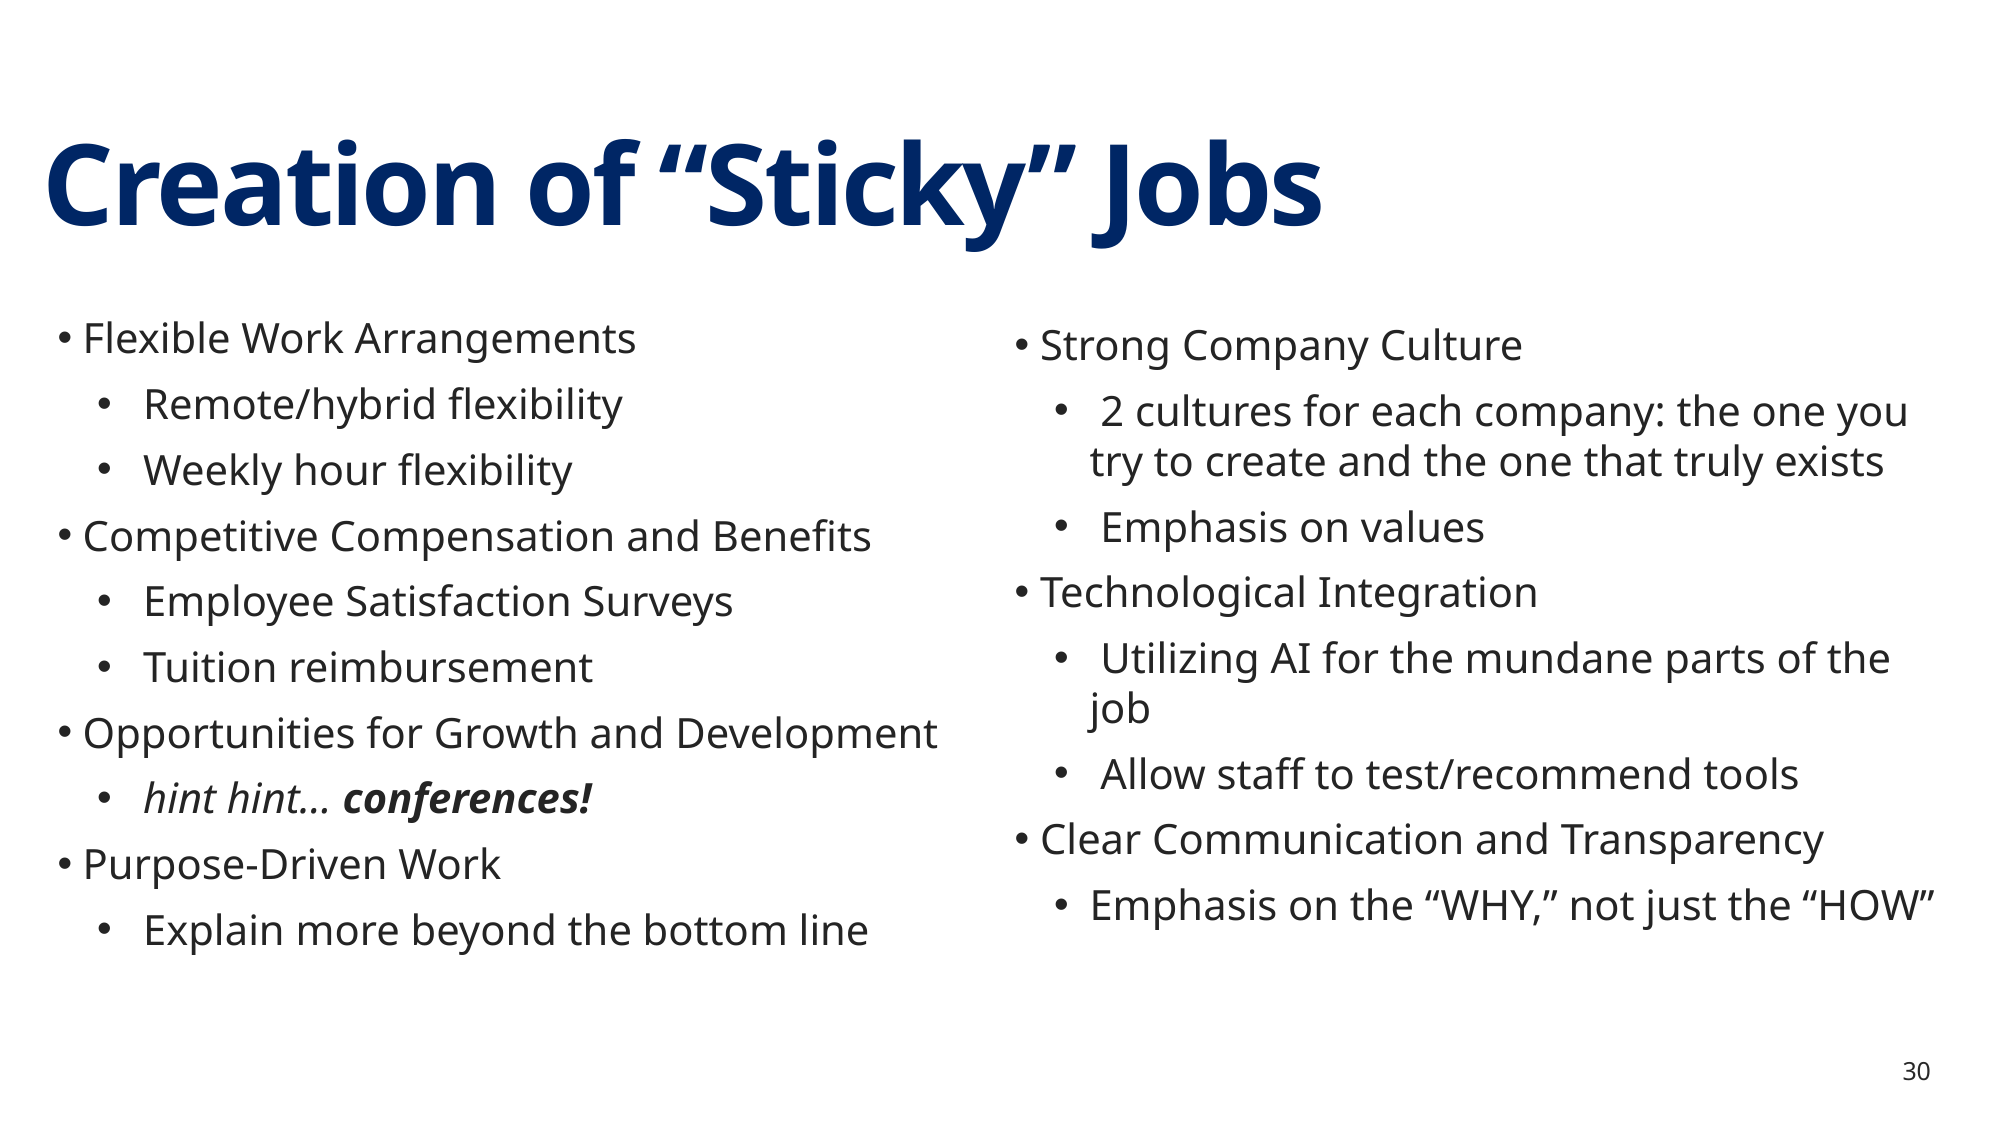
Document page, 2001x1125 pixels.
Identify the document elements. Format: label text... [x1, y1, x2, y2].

text_box Strong Company Culture 2 cultures for each company: the one you try to create and the one that truly exists Emphasis on values Technological Integration Utilizing AI for the mundane parts of the job Allow staff to test/recommend tools Clear Communication and Transparency Emphasis on the “WHY,” not just the “HOW” [999, 245, 1958, 1125]
text_box Flexible Work Arrangements Remote/hybrid flexibility Weekly hour flexibility Competitive Compensation and Benefits Employee Satisfaction Surveys Tuition reimbursement Opportunities for Growth and Development hint hint… conferences! Purpose-Driven Work Explain more beyond the bottom line [42, 304, 999, 961]
text_box Creation of “Sticky” Jobs [42, 105, 1906, 256]
